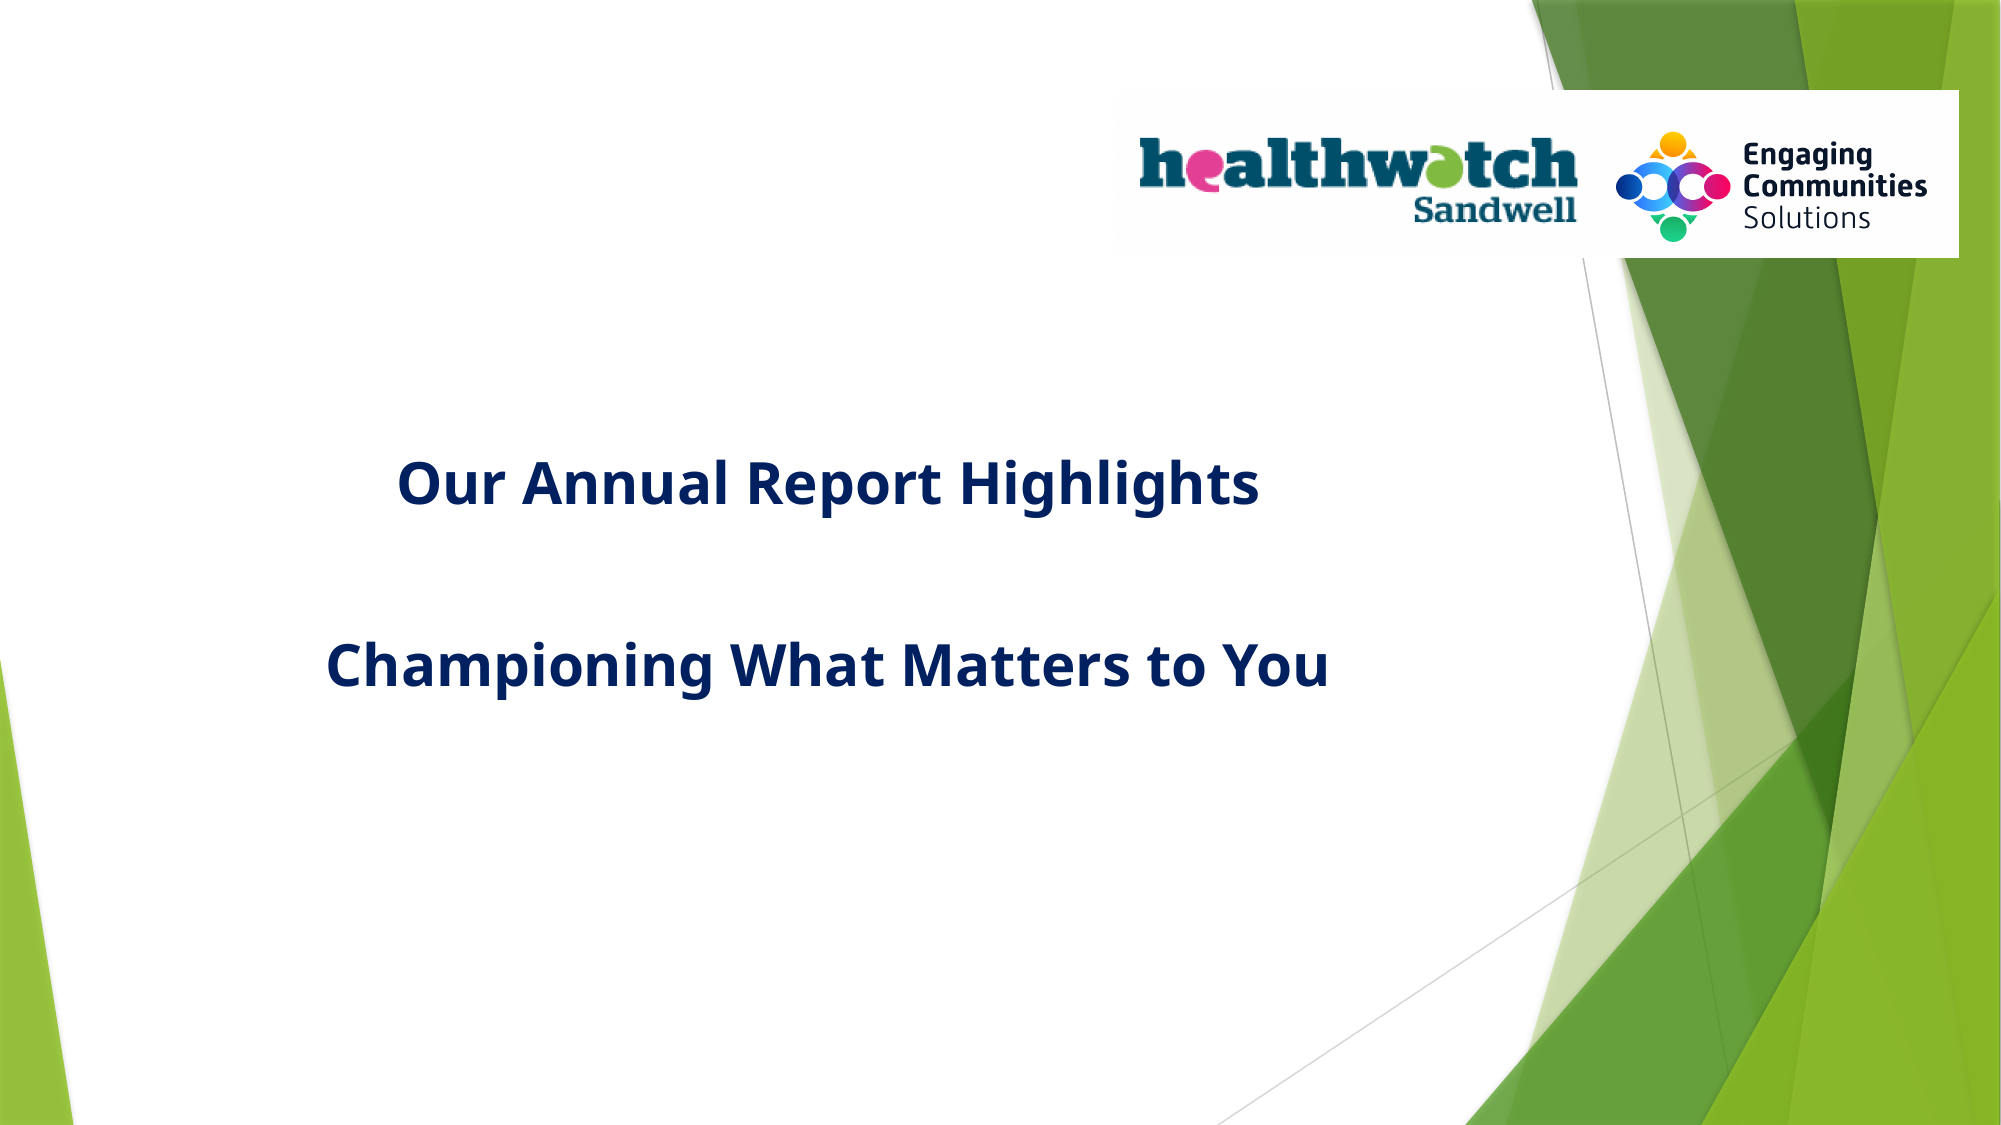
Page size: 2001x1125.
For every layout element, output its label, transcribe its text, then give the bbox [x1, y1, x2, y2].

picture [1114, 89, 1960, 259]
list Our Annual Report Highlights Championing What Matters to You [75, 257, 1597, 1125]
